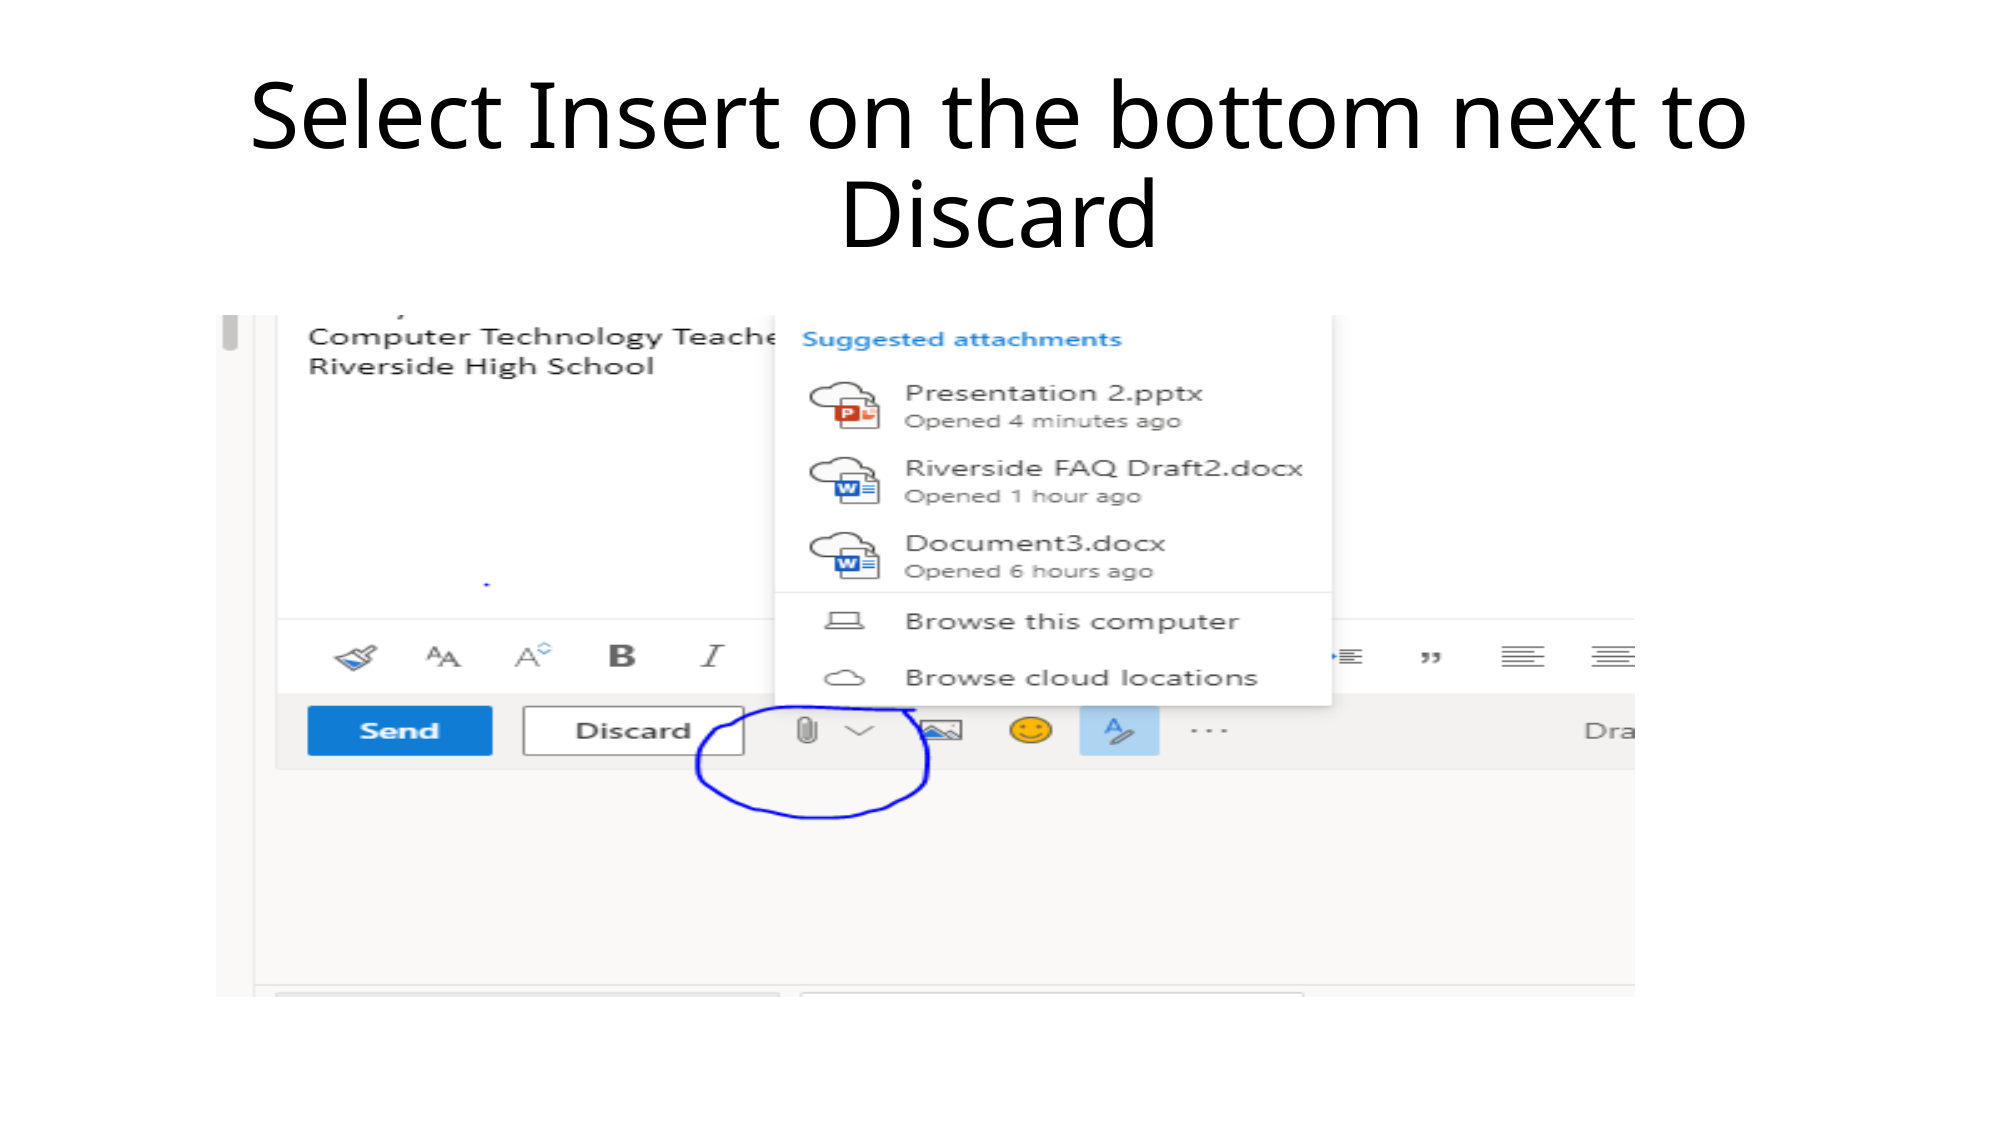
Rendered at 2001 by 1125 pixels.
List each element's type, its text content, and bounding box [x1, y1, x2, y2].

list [216, 315, 1635, 997]
title Select Insert on the bottom next to Discard [137, 59, 1863, 278]
